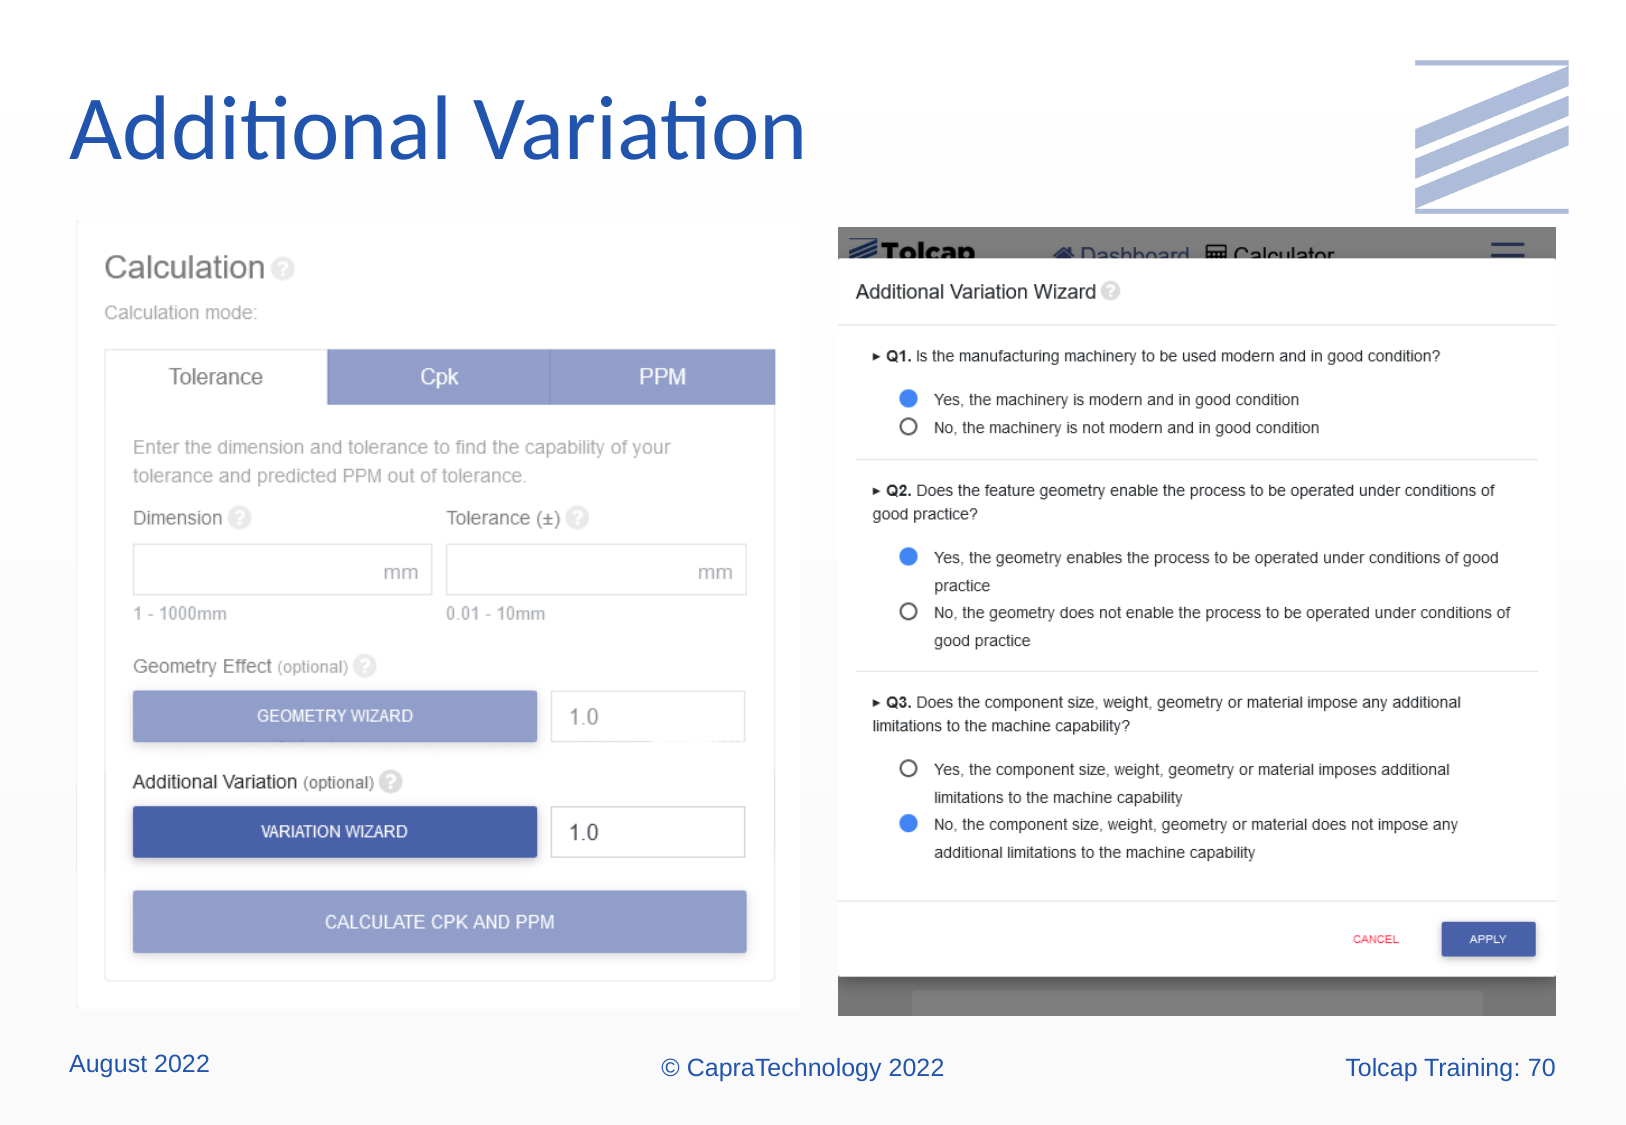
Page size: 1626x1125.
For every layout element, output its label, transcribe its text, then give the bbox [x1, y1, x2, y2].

title Additional Variation [54, 59, 1410, 214]
slide_number Tolcap Training: 70 [1205, 1041, 1571, 1092]
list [76, 220, 800, 1009]
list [838, 227, 1556, 1016]
footer © CapraTechnology 2022 [546, 1041, 1061, 1092]
table_cell Drawing Number [1415, 60, 1569, 214]
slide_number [54, 1041, 393, 1084]
